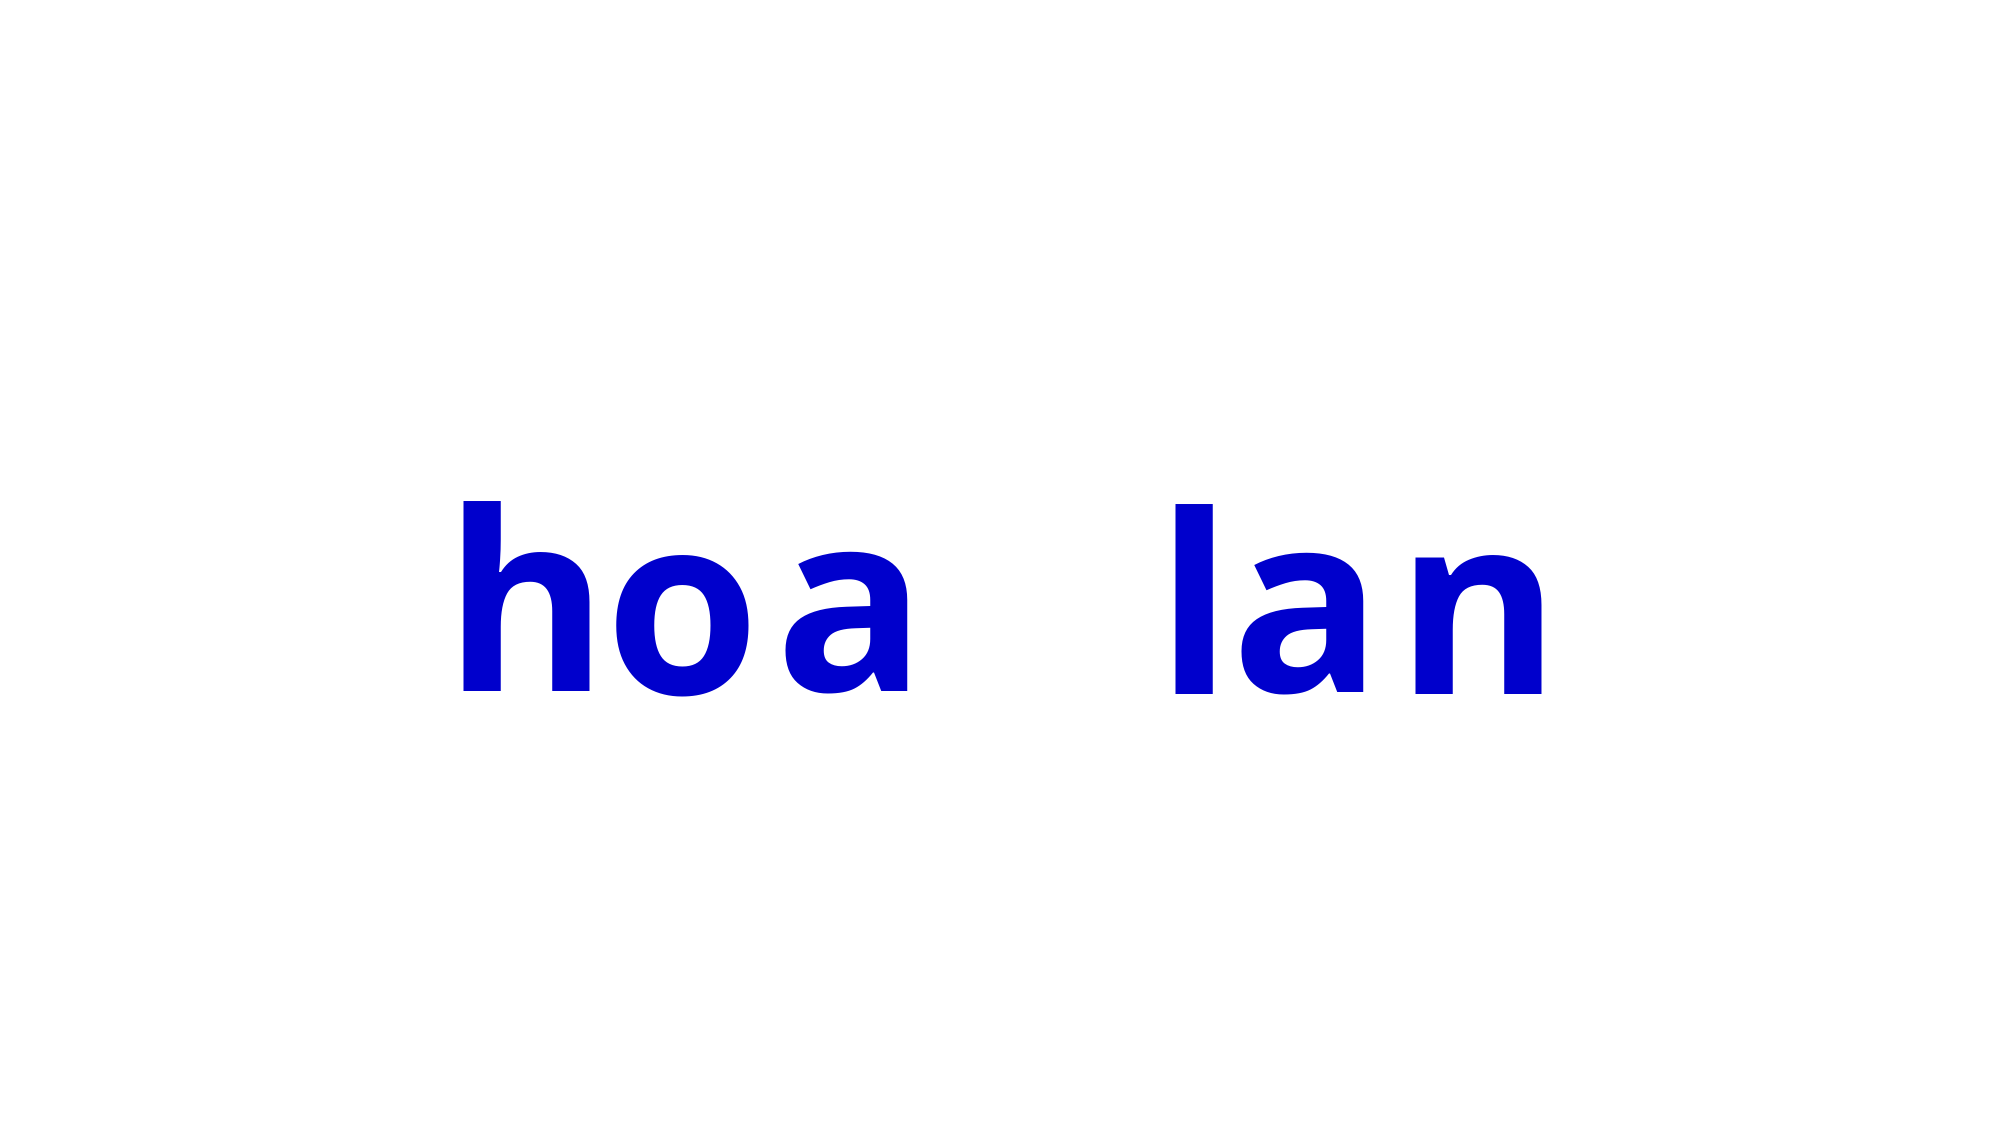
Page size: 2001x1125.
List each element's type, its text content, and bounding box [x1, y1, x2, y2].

text_box n [1381, 437, 1576, 753]
text_box a [760, 434, 942, 750]
text_box l [1142, 437, 1248, 753]
text_box h [430, 433, 624, 749]
text_box a [1217, 434, 1384, 750]
text_box o [591, 437, 776, 753]
